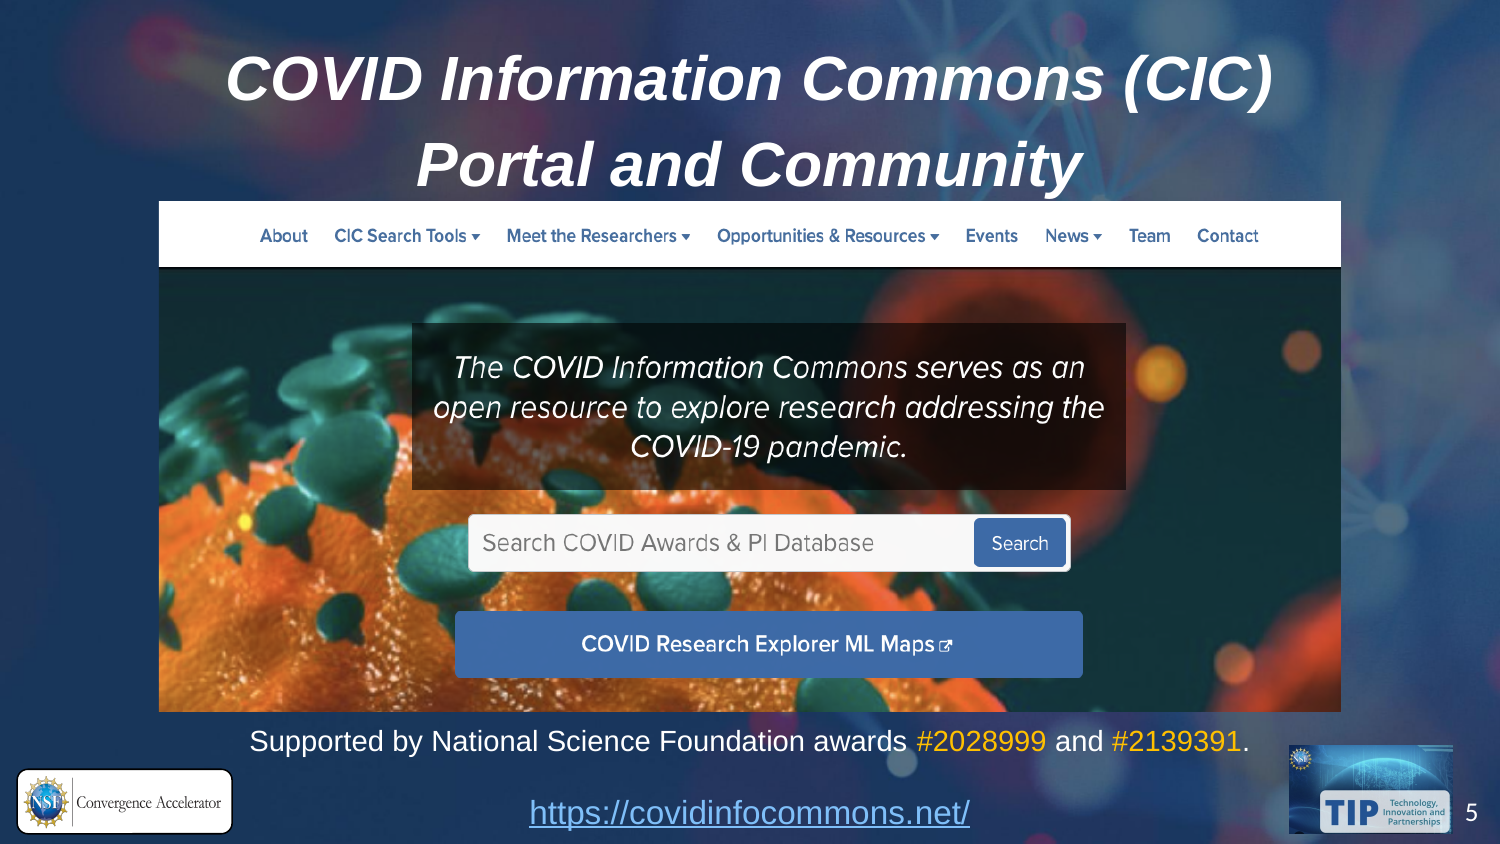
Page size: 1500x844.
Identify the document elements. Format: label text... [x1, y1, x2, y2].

slide_number ‹#› [1403, 779, 1494, 844]
text_box Supported by National Science Foundation awards #2028999 and #2139391. [120, 704, 1380, 775]
picture [0, 0, 1500, 844]
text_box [16, 768, 233, 835]
text_box https://covidinfocommons.net/ [451, 783, 1049, 834]
text_box COVID Information Commons (CIC) Portal and Community [42, 15, 1458, 211]
